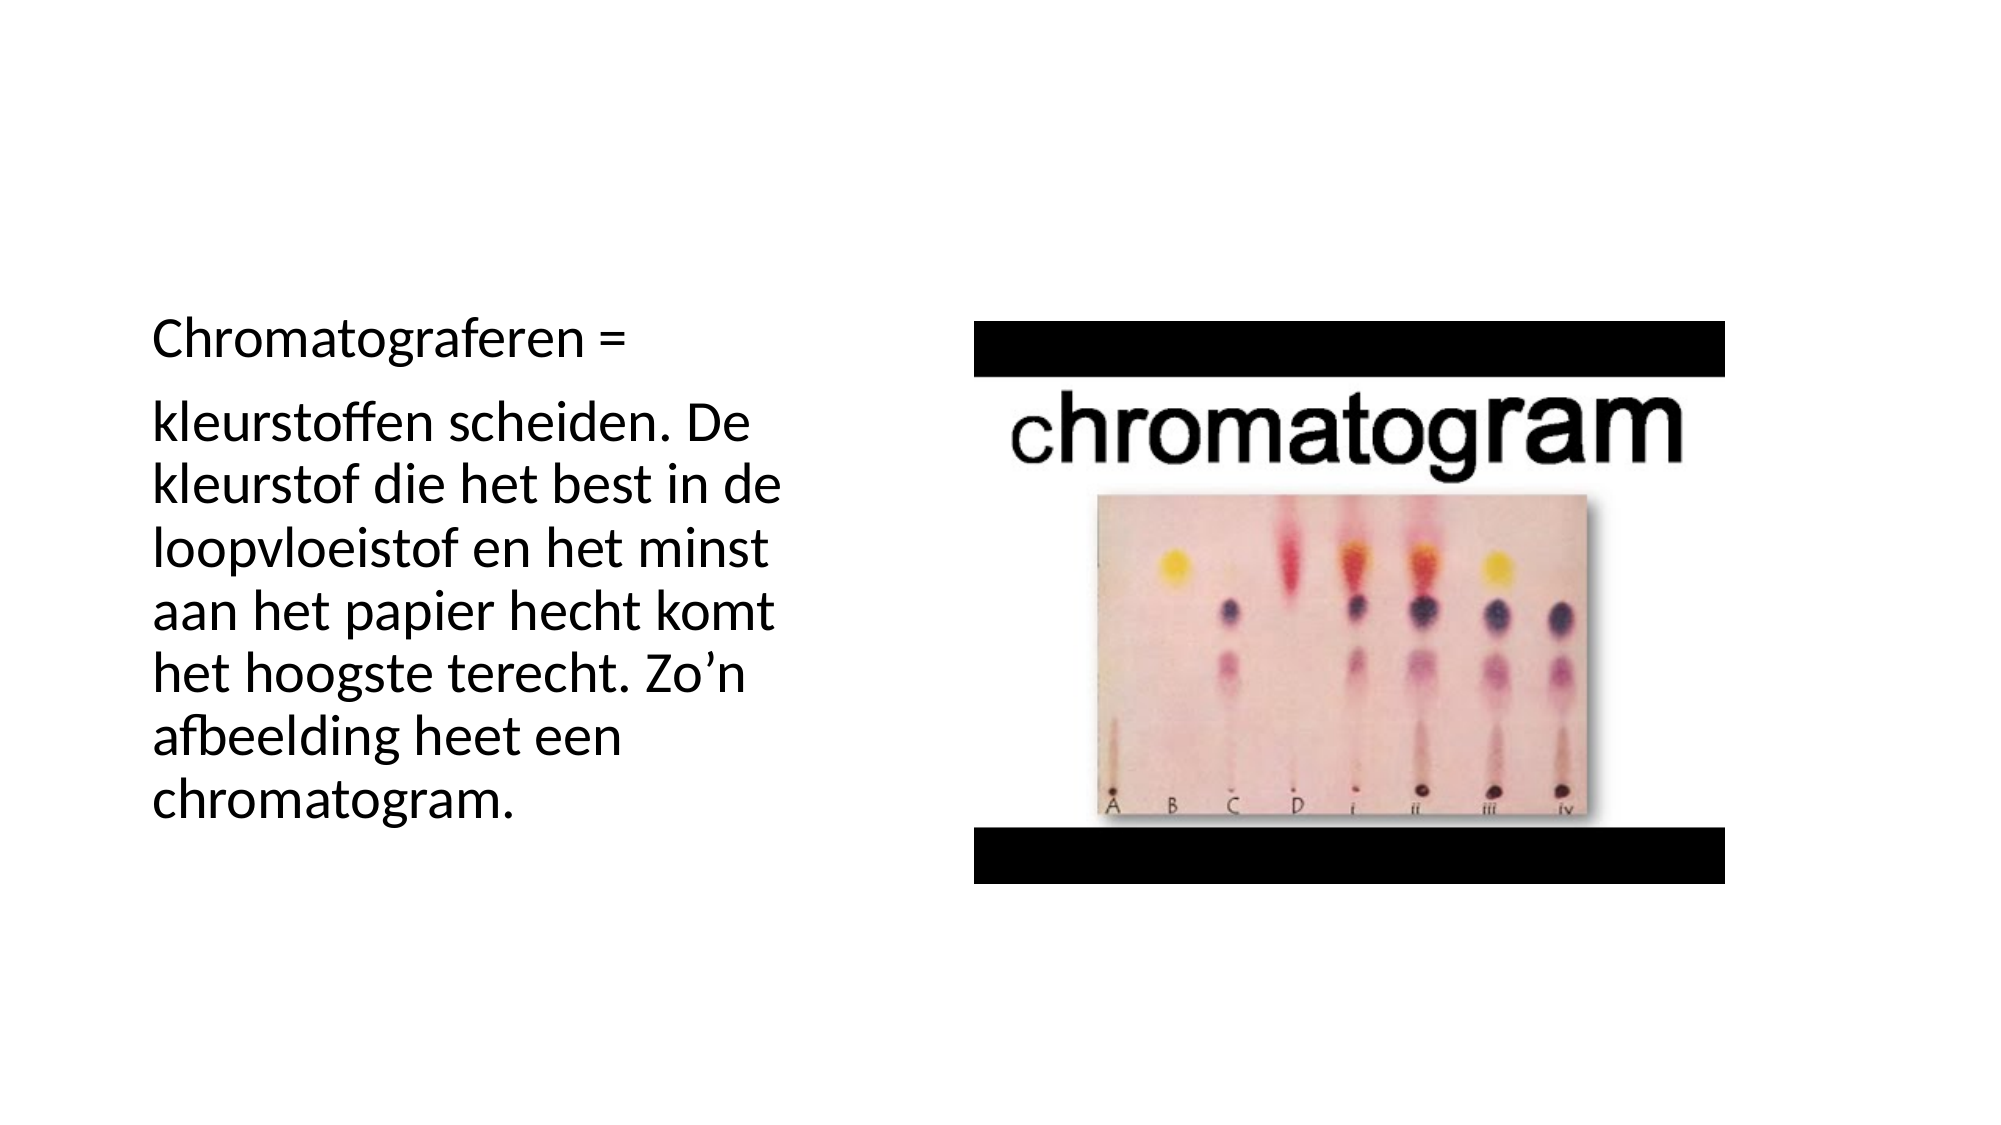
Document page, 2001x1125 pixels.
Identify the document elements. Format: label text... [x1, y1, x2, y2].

list Chromatograferen = kleurstoffen scheiden. De kleurstof die het best in de loopvloeistof en het minst aan het papier hecht komt het hoogste terecht. Zo’n afbeelding heet een chromatogram. [137, 299, 843, 1014]
picture [974, 321, 1725, 884]
